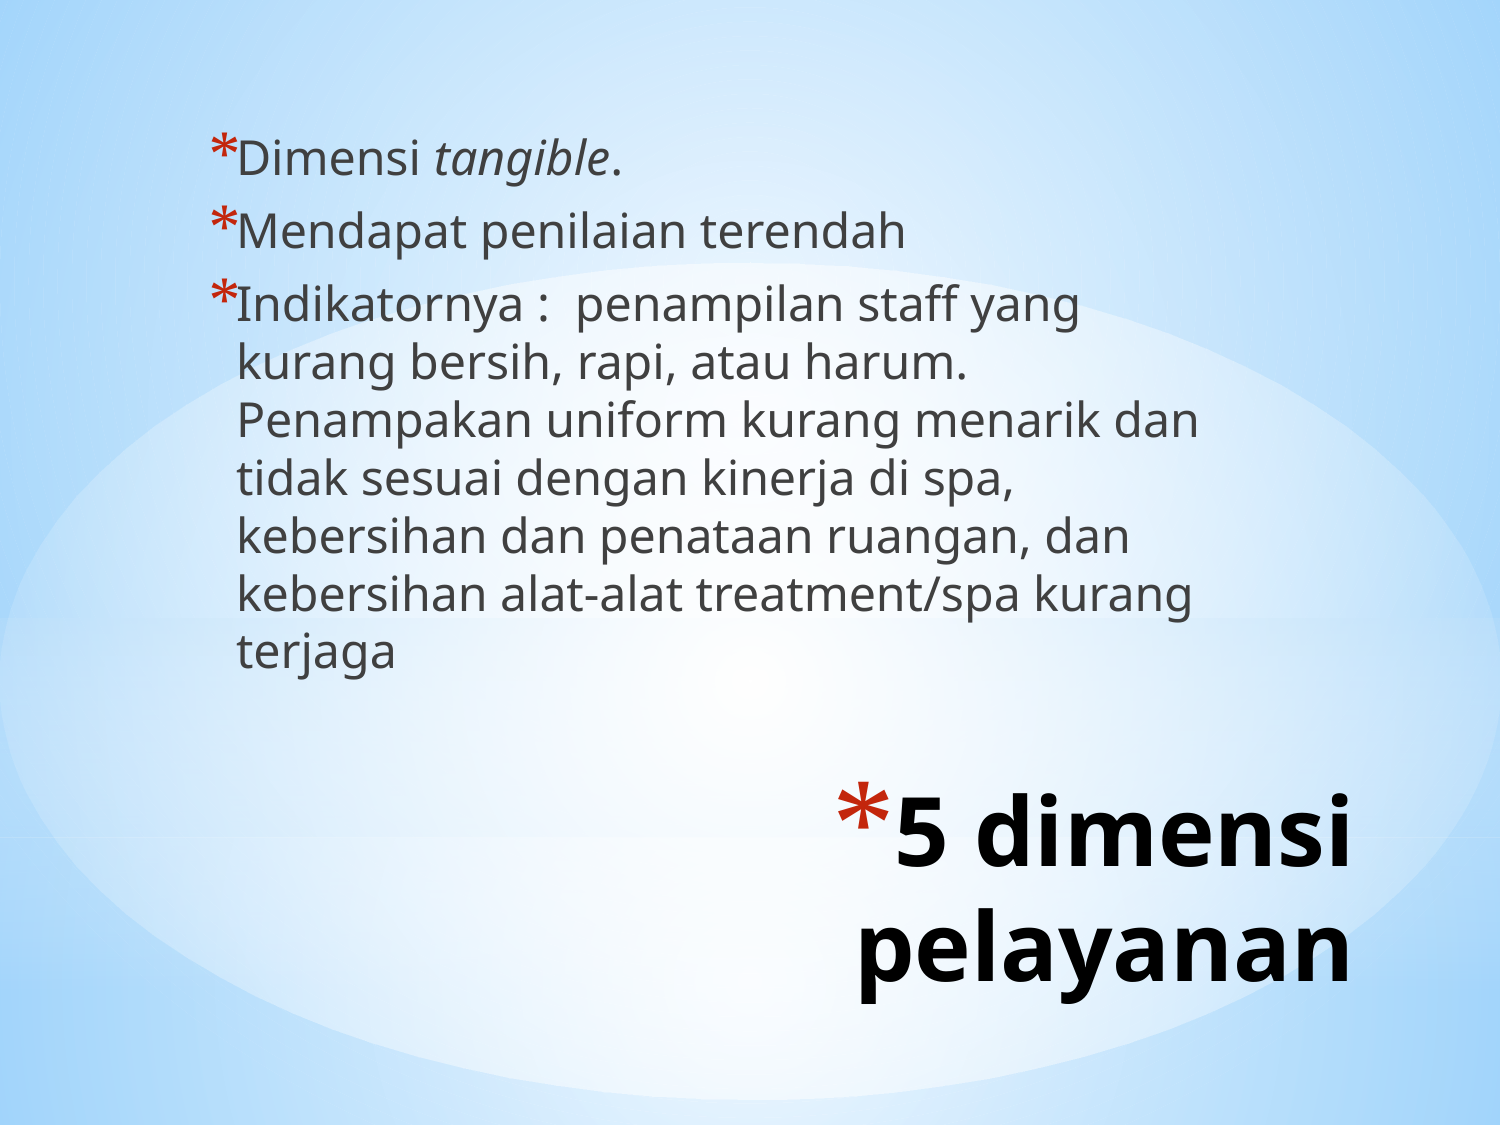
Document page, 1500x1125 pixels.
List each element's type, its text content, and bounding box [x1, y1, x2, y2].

title 5 dimensi pelayanan [301, 763, 1370, 951]
list Dimensi tangible. Mendapat penilaian terendah Indikatornya : penampilan staff yang kurang bersih, rapi, atau harum. Penampakan uniform kurang menarik dan tidak sesuai dengan kinerja di spa, kebersihan dan penataan ruangan, dan kebersihan alat-alat treatment/spa kurang terjaga [187, 120, 1238, 690]
